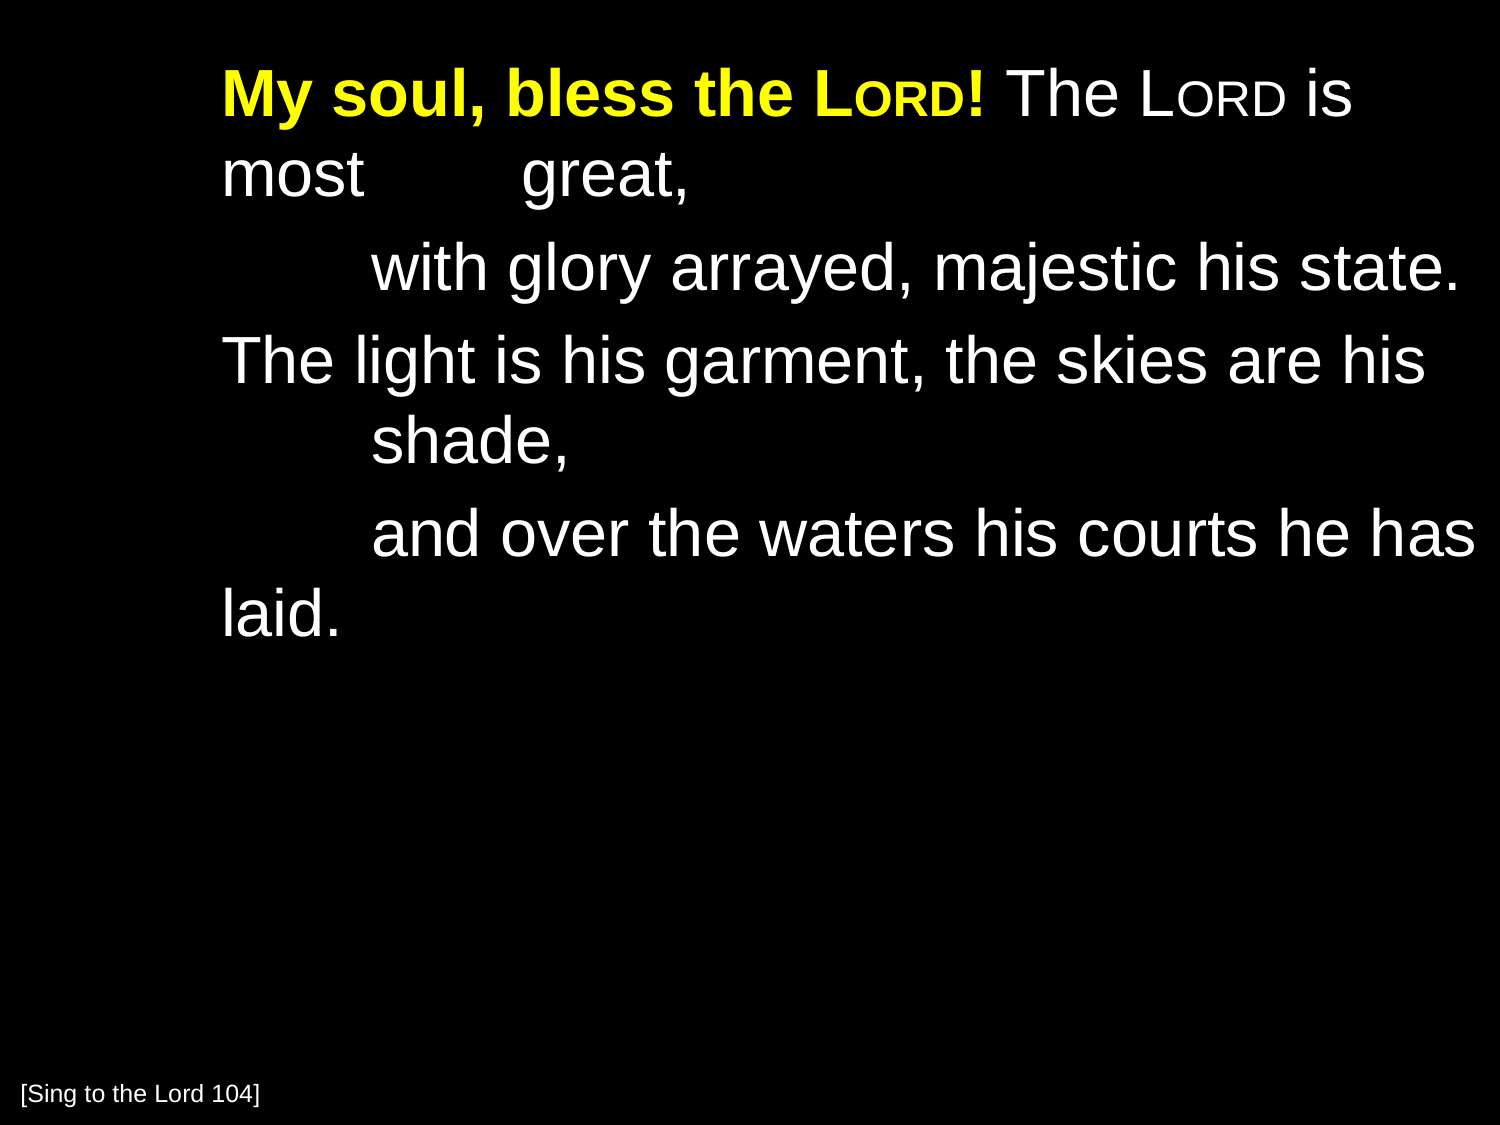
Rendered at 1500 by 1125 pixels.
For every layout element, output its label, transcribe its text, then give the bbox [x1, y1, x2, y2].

text_box [Sing to the Lord 104] [5, 1070, 526, 1115]
list My soul, bless the Lord! The Lord is most great, with glory arrayed, majestic his state. The light is his garment, the skies are his shade, and over the waters his courts he has laid. [0, 42, 1500, 1047]
